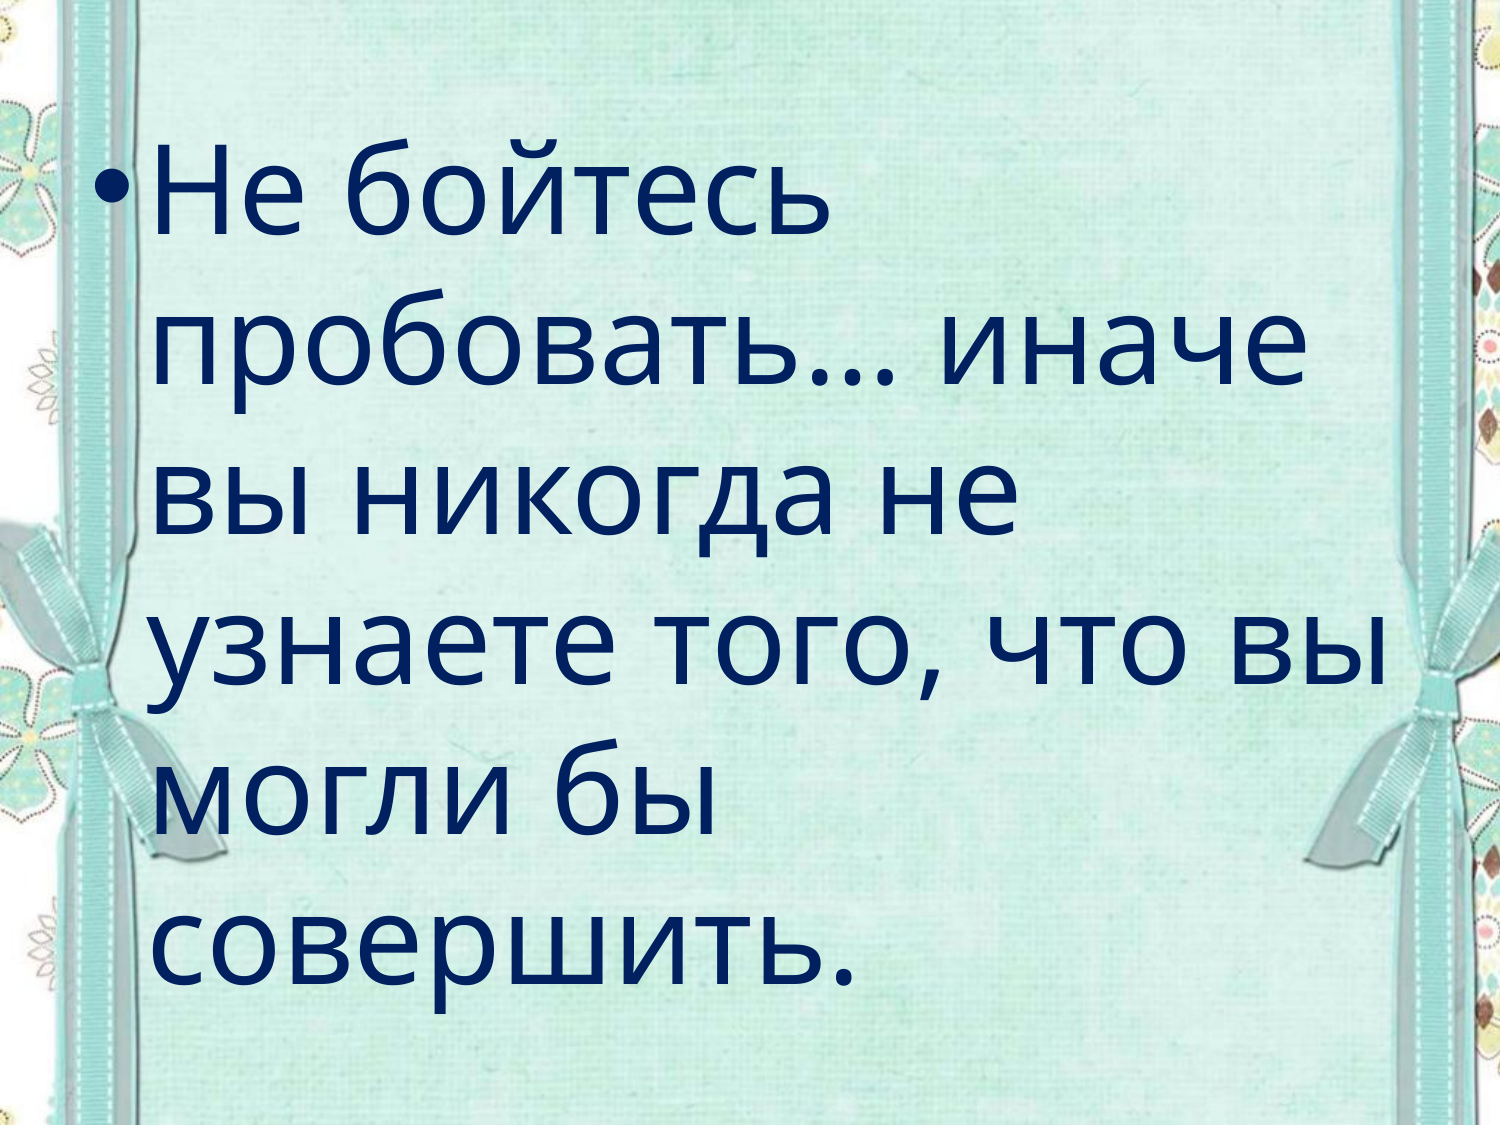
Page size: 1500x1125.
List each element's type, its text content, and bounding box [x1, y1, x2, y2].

picture [0, 0, 1500, 1125]
list Не бойтесь пробовать… иначе вы никогда не узнаете того, что вы могли бы совершить. [75, 101, 1425, 1000]
